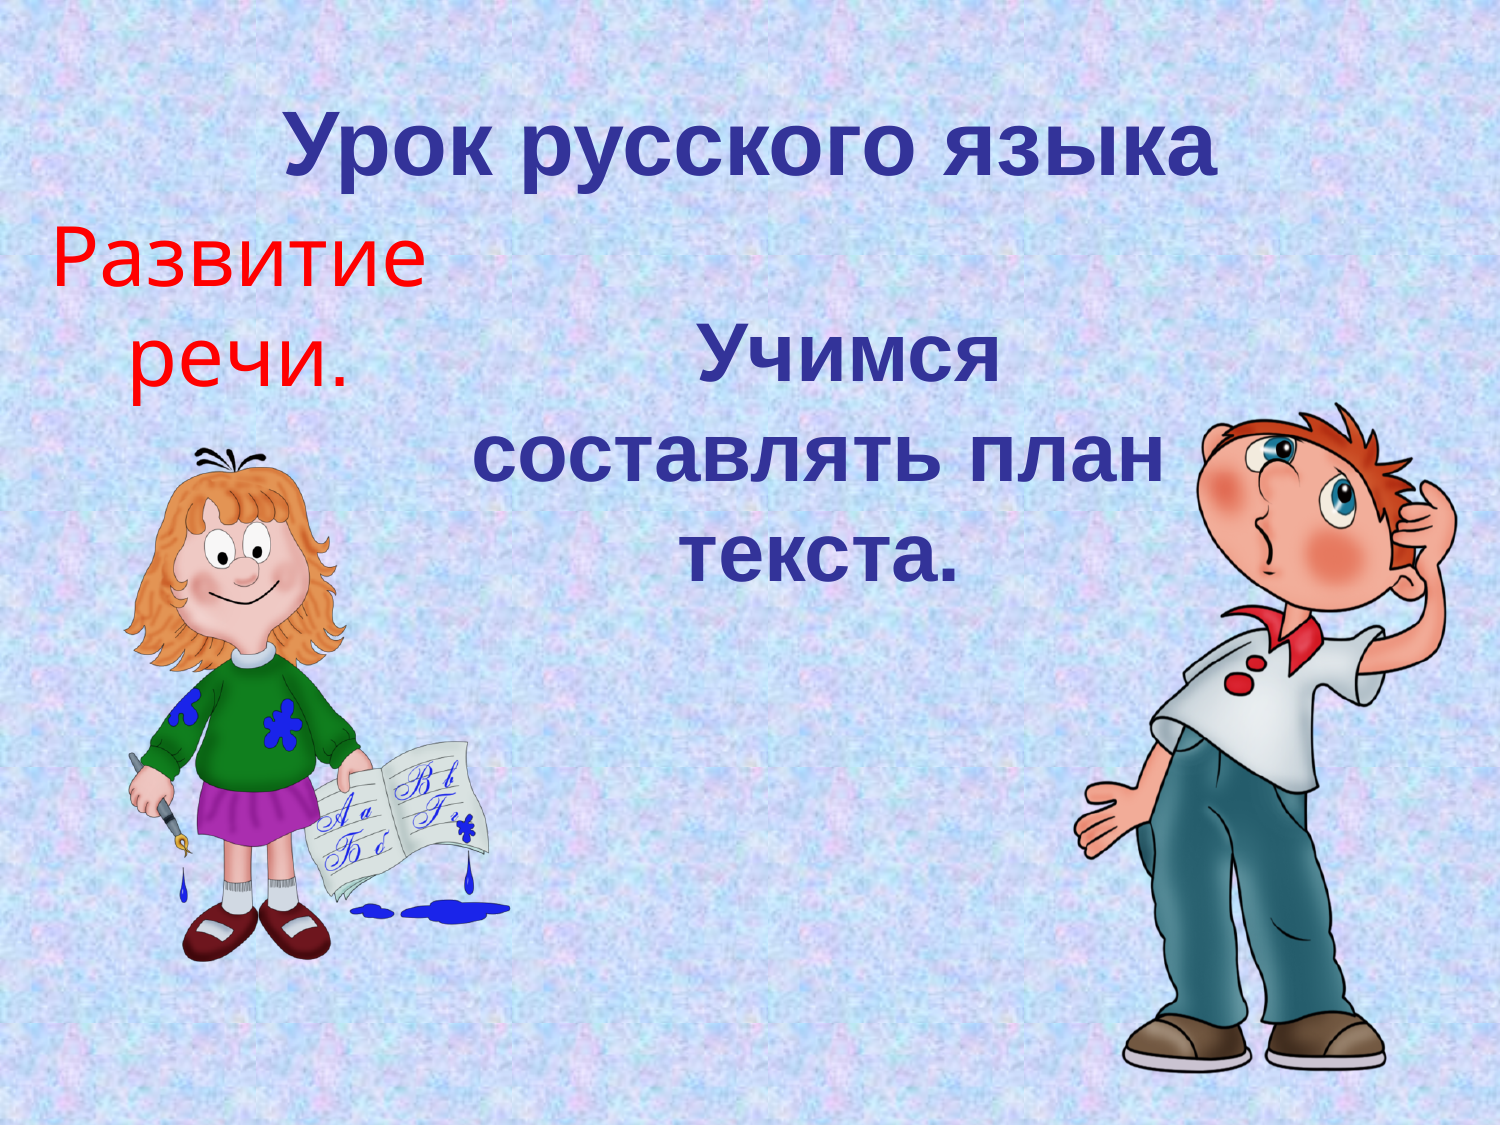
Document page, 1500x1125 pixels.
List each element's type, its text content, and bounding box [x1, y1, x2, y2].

text_box Развитие речи. [0, 184, 479, 421]
title Урок русского языка [74, 44, 1426, 233]
picture [0, 0, 1500, 1125]
list Учимся составлять план текста. [371, 290, 1211, 882]
